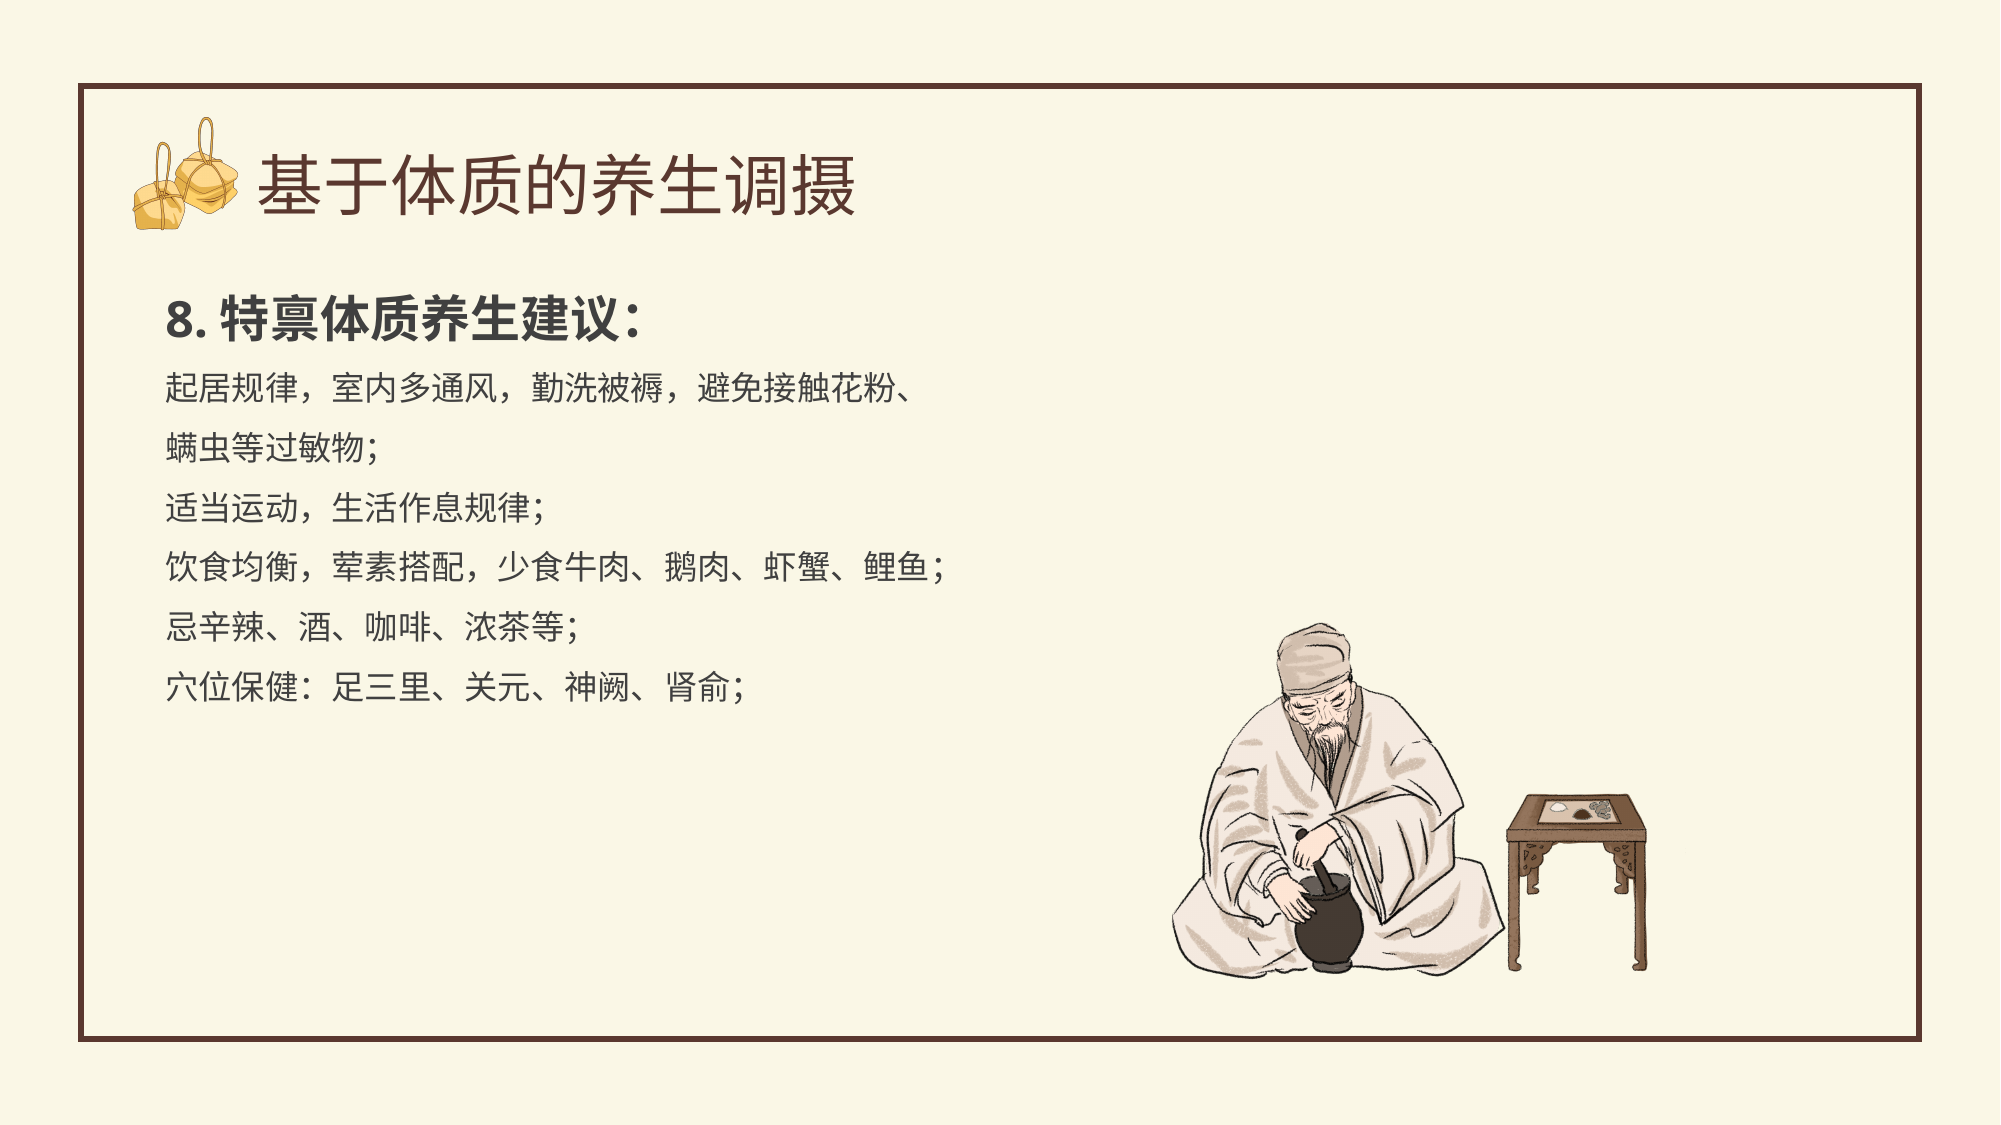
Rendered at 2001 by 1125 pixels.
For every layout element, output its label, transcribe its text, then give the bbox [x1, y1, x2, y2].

text_box [80, 85, 1920, 1040]
picture [1029, 562, 1815, 1025]
text_box 8.特禀体质养生建议： 起居规律，室内多通风，勤洗被褥，避免接触花粉、螨虫等过敏物； 适当运动，生活作息规律； 饮食均衡，荤素搭配，少食牛肉、鹅肉、虾蟹、鲤鱼；忌辛辣、酒、咖啡、浓茶等； 穴位保健：足三里、关元、神阙、肾俞； [150, 249, 955, 710]
text_box 基于体质的养生调摄 [243, 135, 1243, 231]
picture [123, 117, 243, 232]
